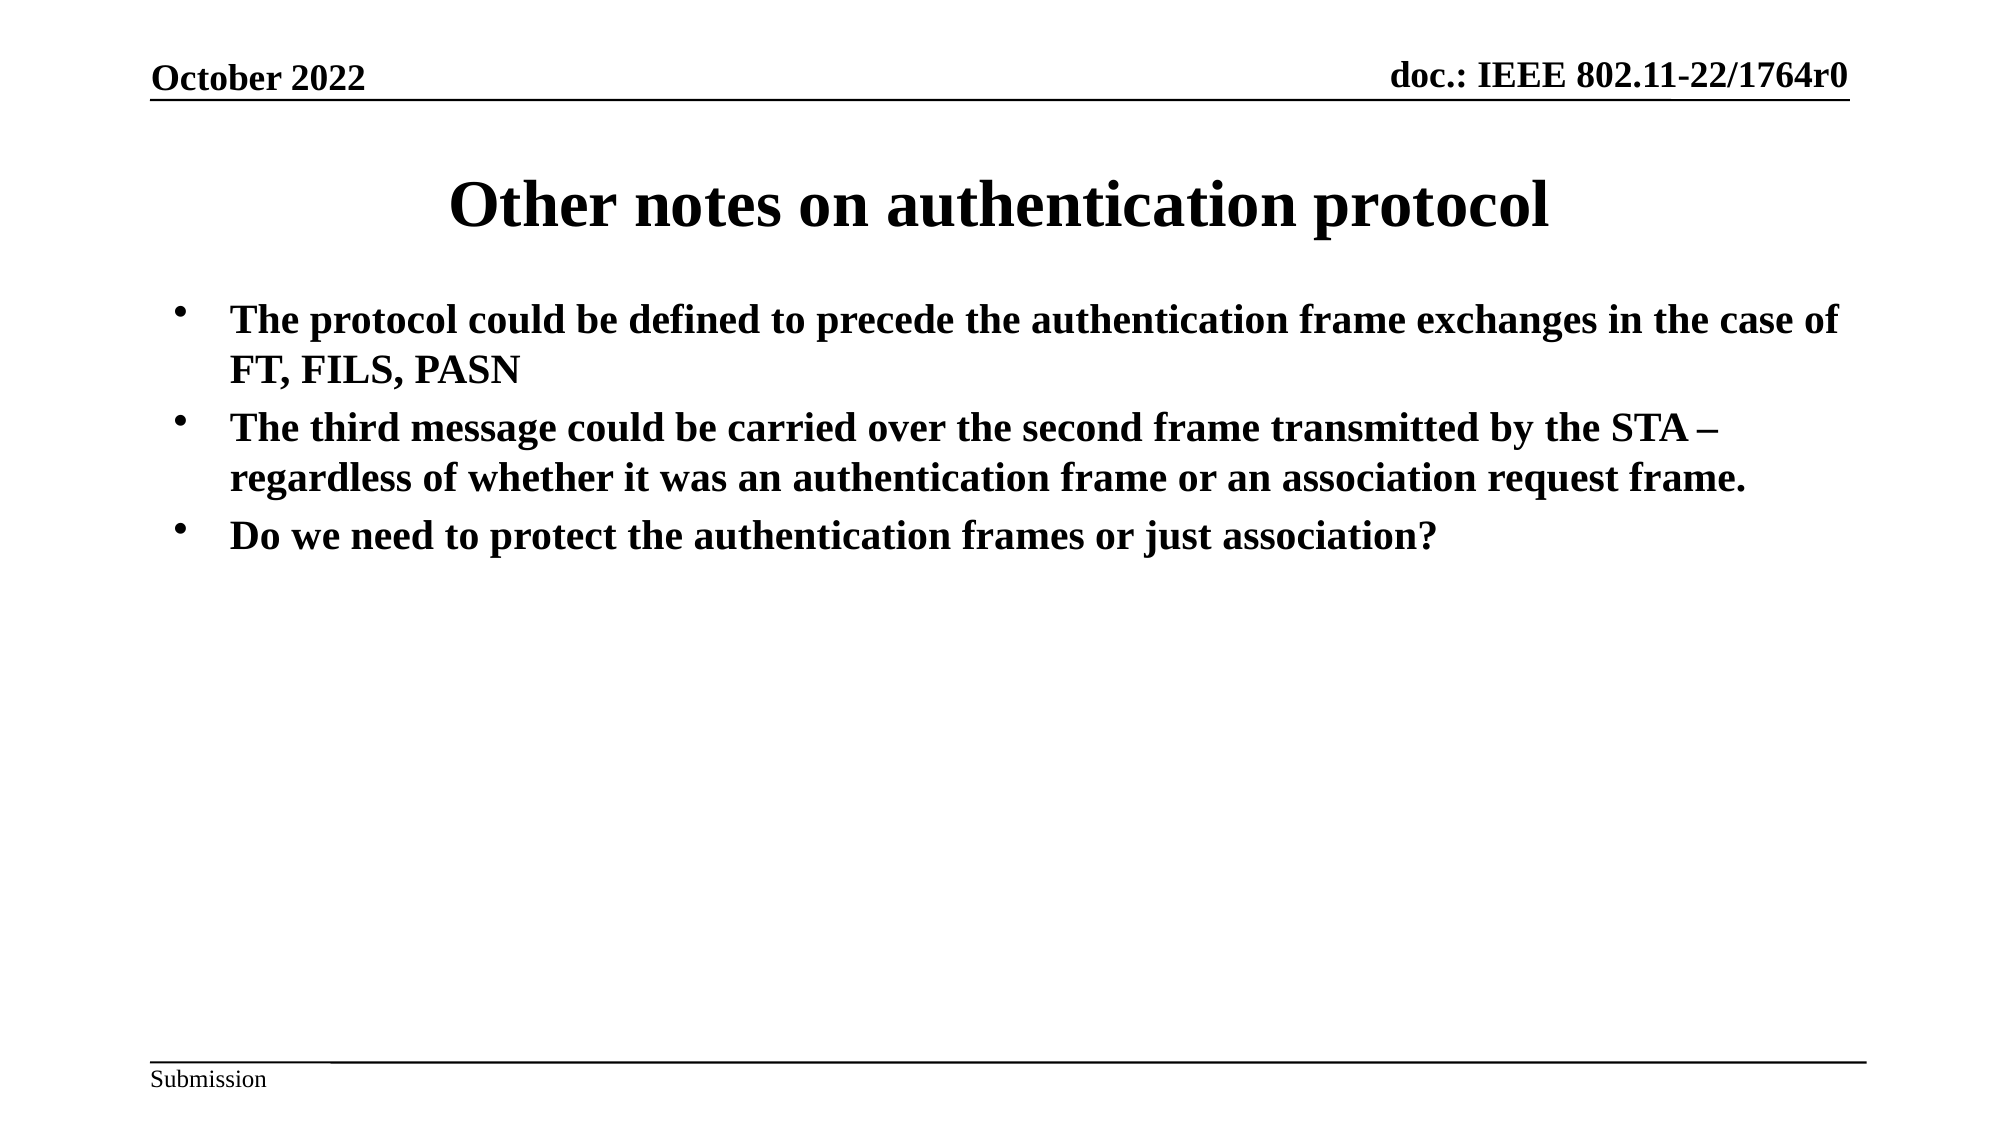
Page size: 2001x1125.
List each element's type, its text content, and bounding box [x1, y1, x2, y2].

list The protocol could be defined to precede the authentication frame exchanges in the case of FT, FILS, PASN The third message could be carried over the second frame transmitted by the STA – regardless of whether it was an authentication frame or an association request frame. Do we need to protect the authentication frames or just association? [158, 284, 1859, 888]
title Other notes on authentication protocol [150, 112, 1850, 288]
